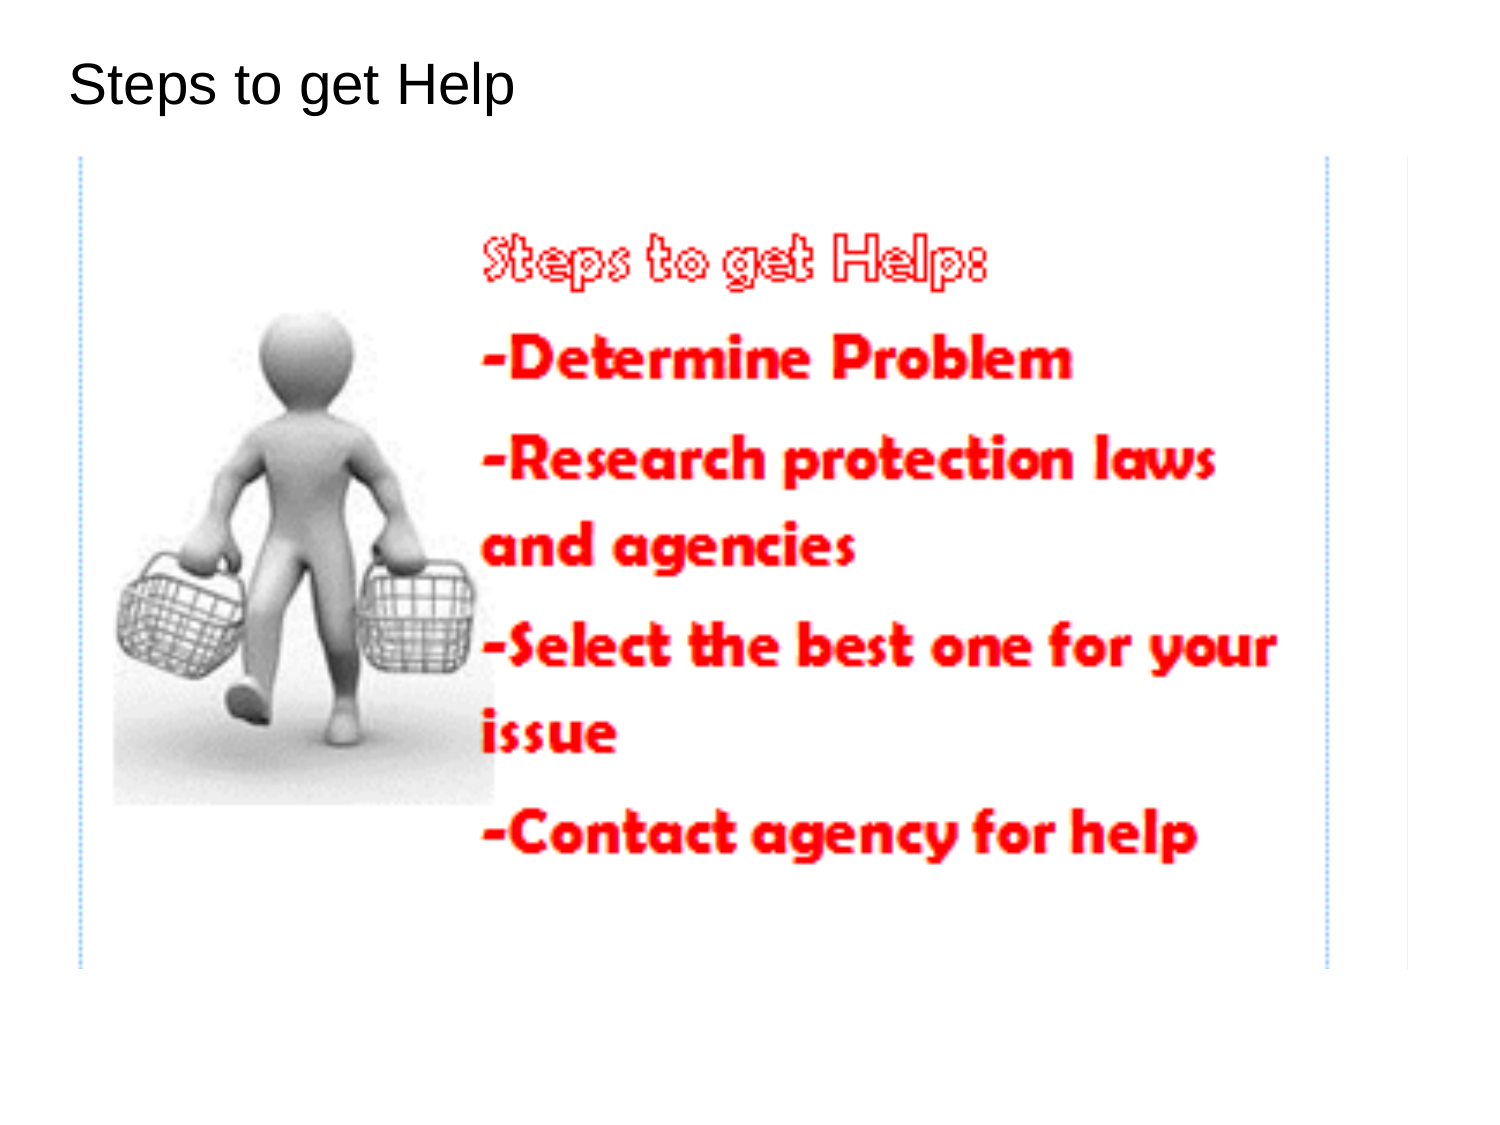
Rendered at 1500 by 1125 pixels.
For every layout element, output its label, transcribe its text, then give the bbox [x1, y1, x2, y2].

title Steps to get Help [54, 31, 1452, 157]
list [0, 156, 1409, 969]
